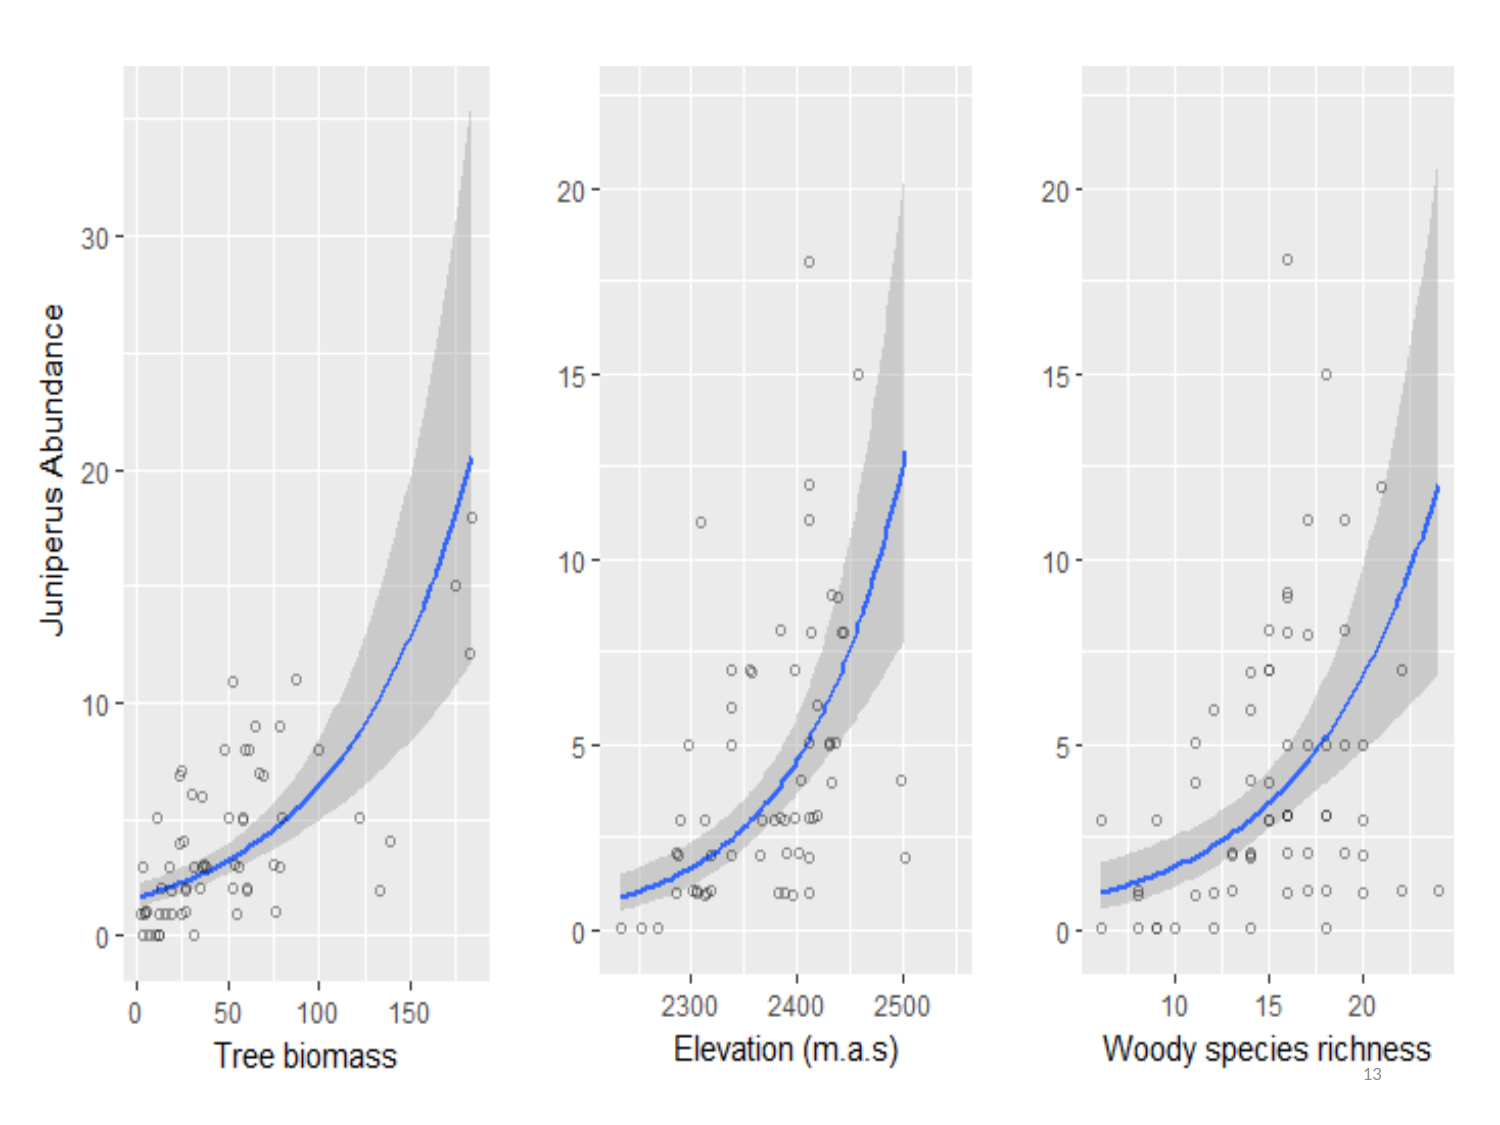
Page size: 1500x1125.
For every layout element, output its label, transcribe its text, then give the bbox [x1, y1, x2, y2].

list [29, 66, 1471, 1071]
slide_number 13 [1059, 1071, 1397, 1103]
